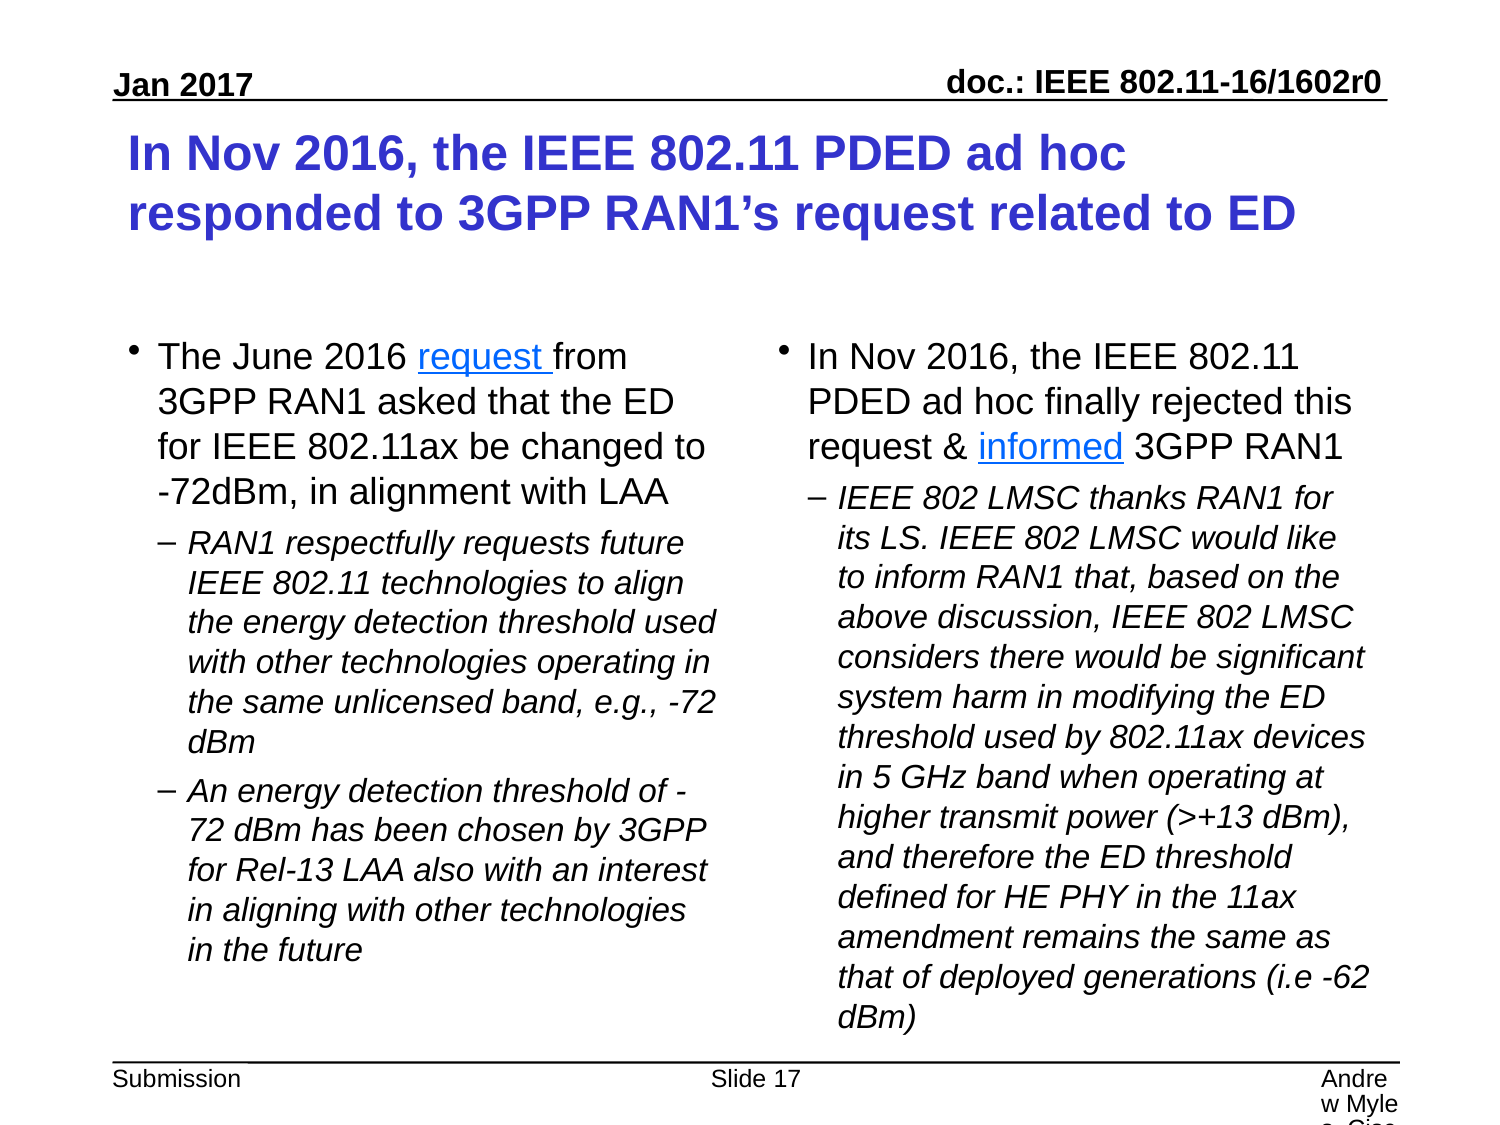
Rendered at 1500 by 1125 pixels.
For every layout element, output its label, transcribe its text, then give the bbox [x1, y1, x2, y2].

list In Nov 2016, the IEEE 802.11 PDED ad hoc finally rejected this request & informed 3GPP RAN1 IEEE 802 LMSC thanks RAN1 for its LS. IEEE 802 LMSC would like to inform RAN1 that, based on the above discussion, IEEE 802 LMSC considers there would be significant system harm in modifying the ED threshold used by 802.11ax devices in 5 GHz band when operating at higher transmit power (>+13 dBm), and therefore the ED threshold defined for HE PHY in the 11ax amendment remains the same as that of deployed generations (i.e -62 dBm) [762, 324, 1388, 1000]
slide_number Slide 17 [709, 1061, 803, 1093]
list The June 2016 request from 3GPP RAN1 asked that the ED for IEEE 802.11ax be changed to -72dBm, in alignment with LAA RAN1 respectfully requests future IEEE 802.11 technologies to align the energy detection threshold used with other technologies operating in the same unlicensed band, e.g., -72 dBm An energy detection threshold of -72 dBm has been chosen by 3GPP for Rel-13 LAA also with an interest in aligning with other technologies in the future [112, 324, 738, 1000]
title In Nov 2016, the IEEE 802.11 PDED ad hoc responded to 3GPP RAN1’s request related to ED [112, 112, 1388, 288]
footer Andrew Myles, Cisco [1320, 1061, 1402, 1093]
